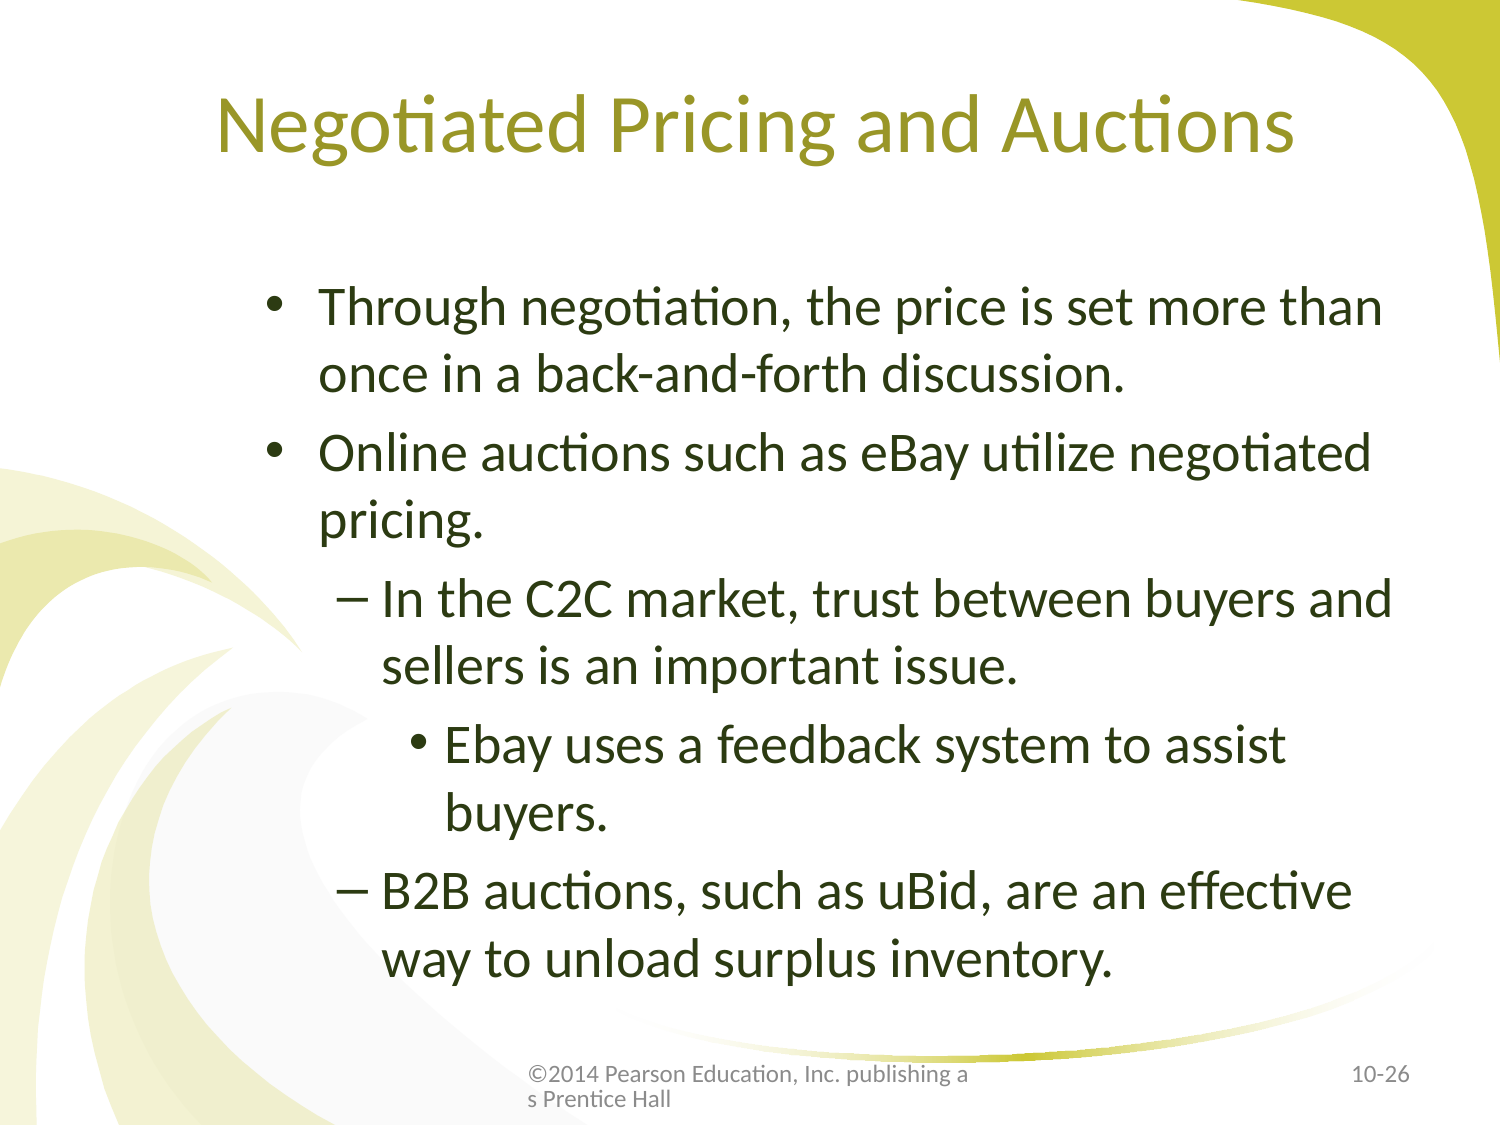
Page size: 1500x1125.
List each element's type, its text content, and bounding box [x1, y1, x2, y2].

title Negotiated Pricing and Auctions [200, 37, 1438, 200]
list Through negotiation, the price is set more than once in a back-and-forth discussion. Online auctions such as eBay utilize negotiated pricing. In the C2C market, trust between buyers and sellers is an important issue. Ebay uses a feedback system to assist buyers. B2B auctions, such as uBid, are an effective way to unload surplus inventory. [249, 262, 1438, 1000]
slide_number 10-26 [1074, 1042, 1425, 1103]
footer ©2014 Pearson Education, Inc. publishing as Prentice Hall [512, 1042, 988, 1103]
